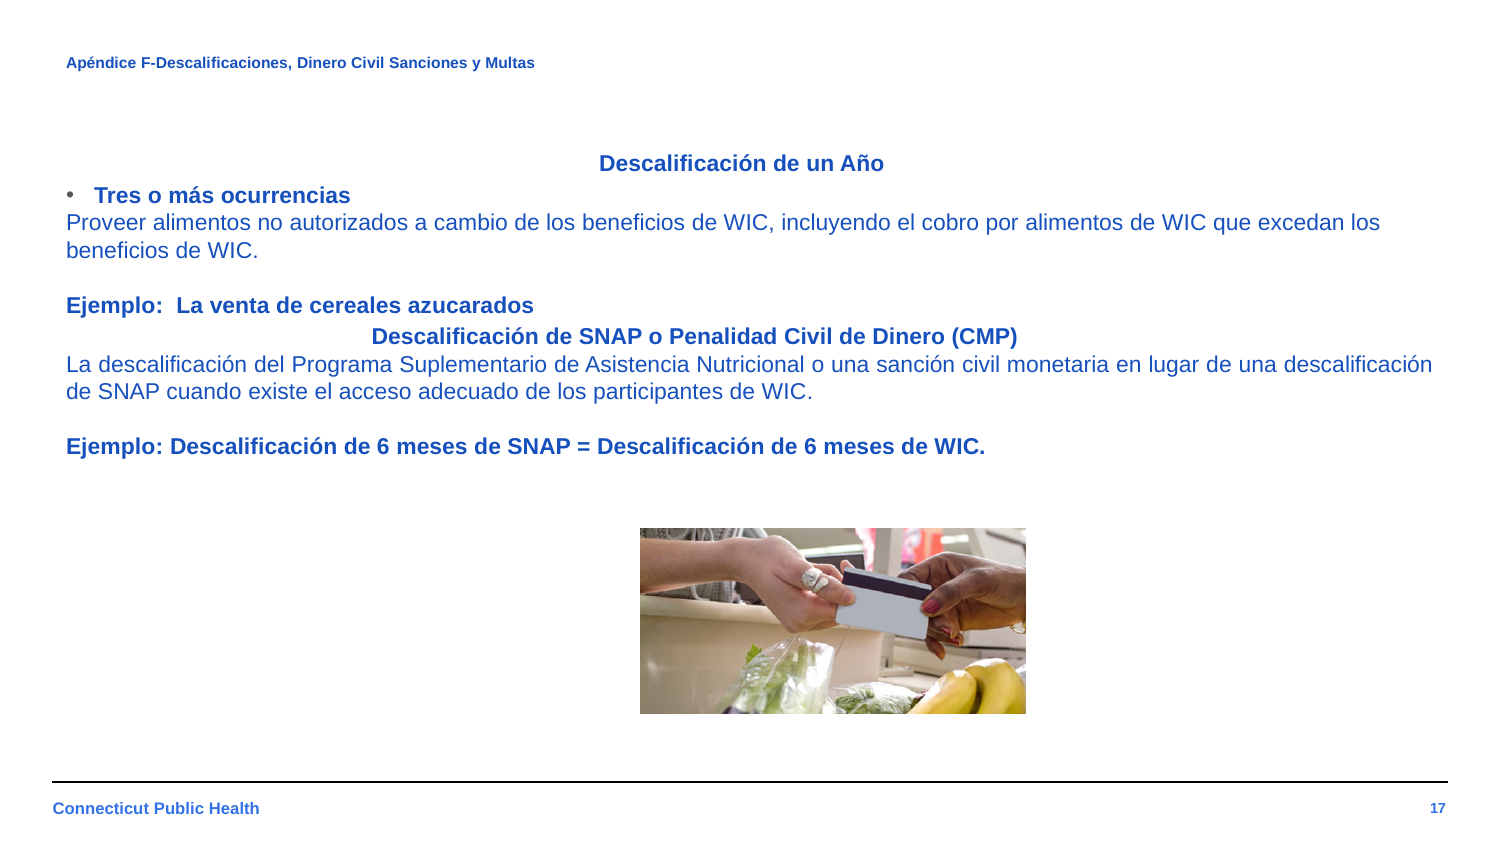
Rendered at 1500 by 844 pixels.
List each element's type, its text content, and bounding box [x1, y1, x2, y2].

title Apéndice F-Descalificaciones, Dinero Civil Sanciones y Multas [51, 38, 1449, 88]
picture [640, 528, 1026, 715]
list Descalificación de un Año Tres o más ocurrencias Proveer alimentos no autorizados a cambio de los beneficios de WIC, incluyendo el cobro por alimentos de WIC que excedan los beneficios de WIC. Ejemplo: La venta de cereales azucarados Descalificación de SNAP o Penalidad Civil de Dinero (CMP) La descalificación del Programa Suplementario de Asistencia Nutricional o una sanción civil monetaria en lugar de una descalificación de SNAP cuando existe el acceso adecuado de los participantes de WIC. Ejemplo: Descalificación de 6 meses de SNAP = Descalificación de 6 meses de WIC. [51, 129, 1449, 741]
